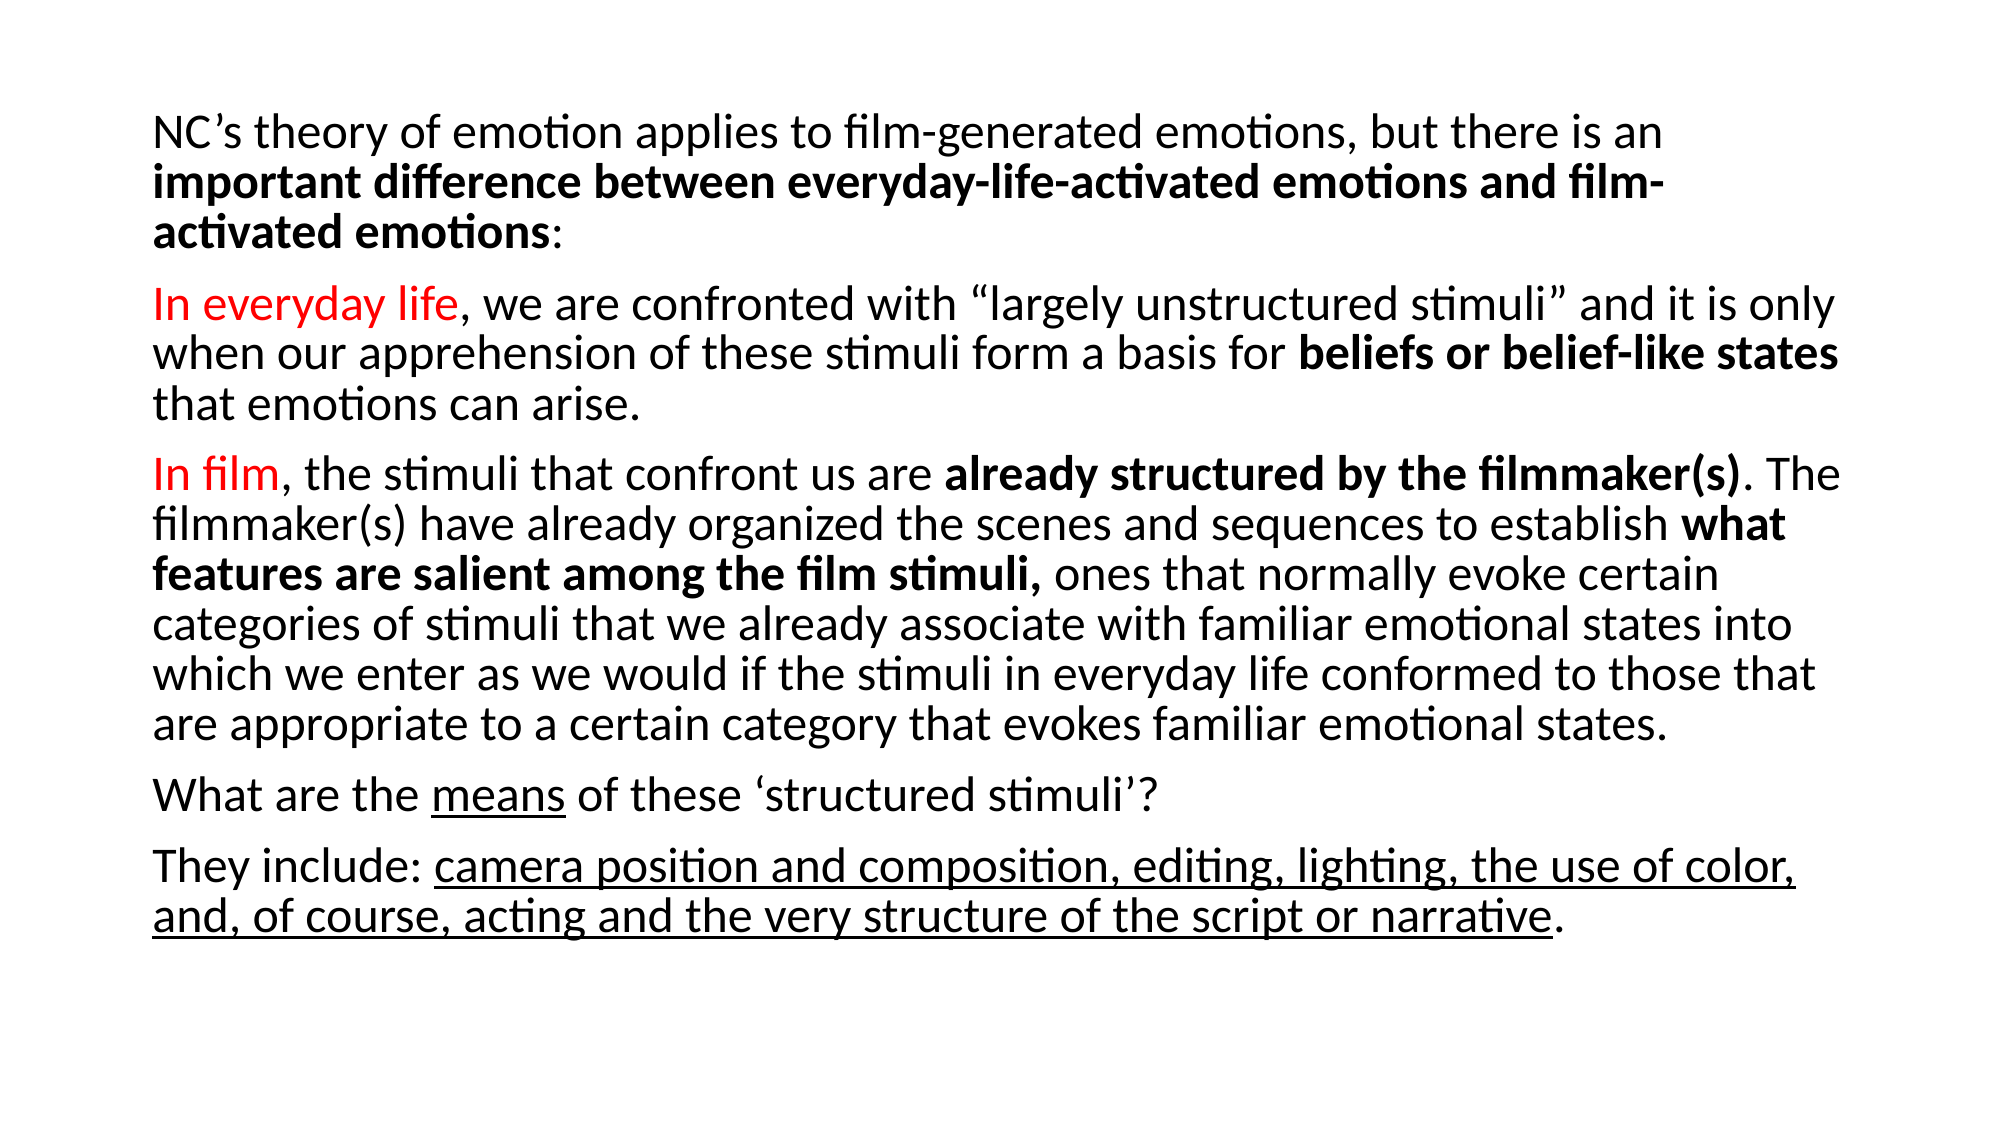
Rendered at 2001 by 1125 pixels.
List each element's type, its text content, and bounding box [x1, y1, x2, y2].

list NC’s theory of emotion applies to film-generated emotions, but there is an important difference between everyday-life-activated emotions and film-activated emotions: In everyday life, we are confronted with “largely unstructured stimuli” and it is only when our apprehension of these stimuli form a basis for beliefs or belief-like states that emotions can arise. In film, the stimuli that confront us are already structured by the filmmaker(s). The filmmaker(s) have already organized the scenes and sequences to establish what features are salient among the film stimuli, ones that normally evoke certain categories of stimuli that we already associate with familiar emotional states into which we enter as we would if the stimuli in everyday life conformed to those that are appropriate to a certain category that evokes familiar emotional states. What are the means of these ‘structured stimuli’? They include: camera position and composition, editing, lighting, the use of color, and, of course, acting and the very structure of the script or narrative. [137, 101, 1863, 1024]
